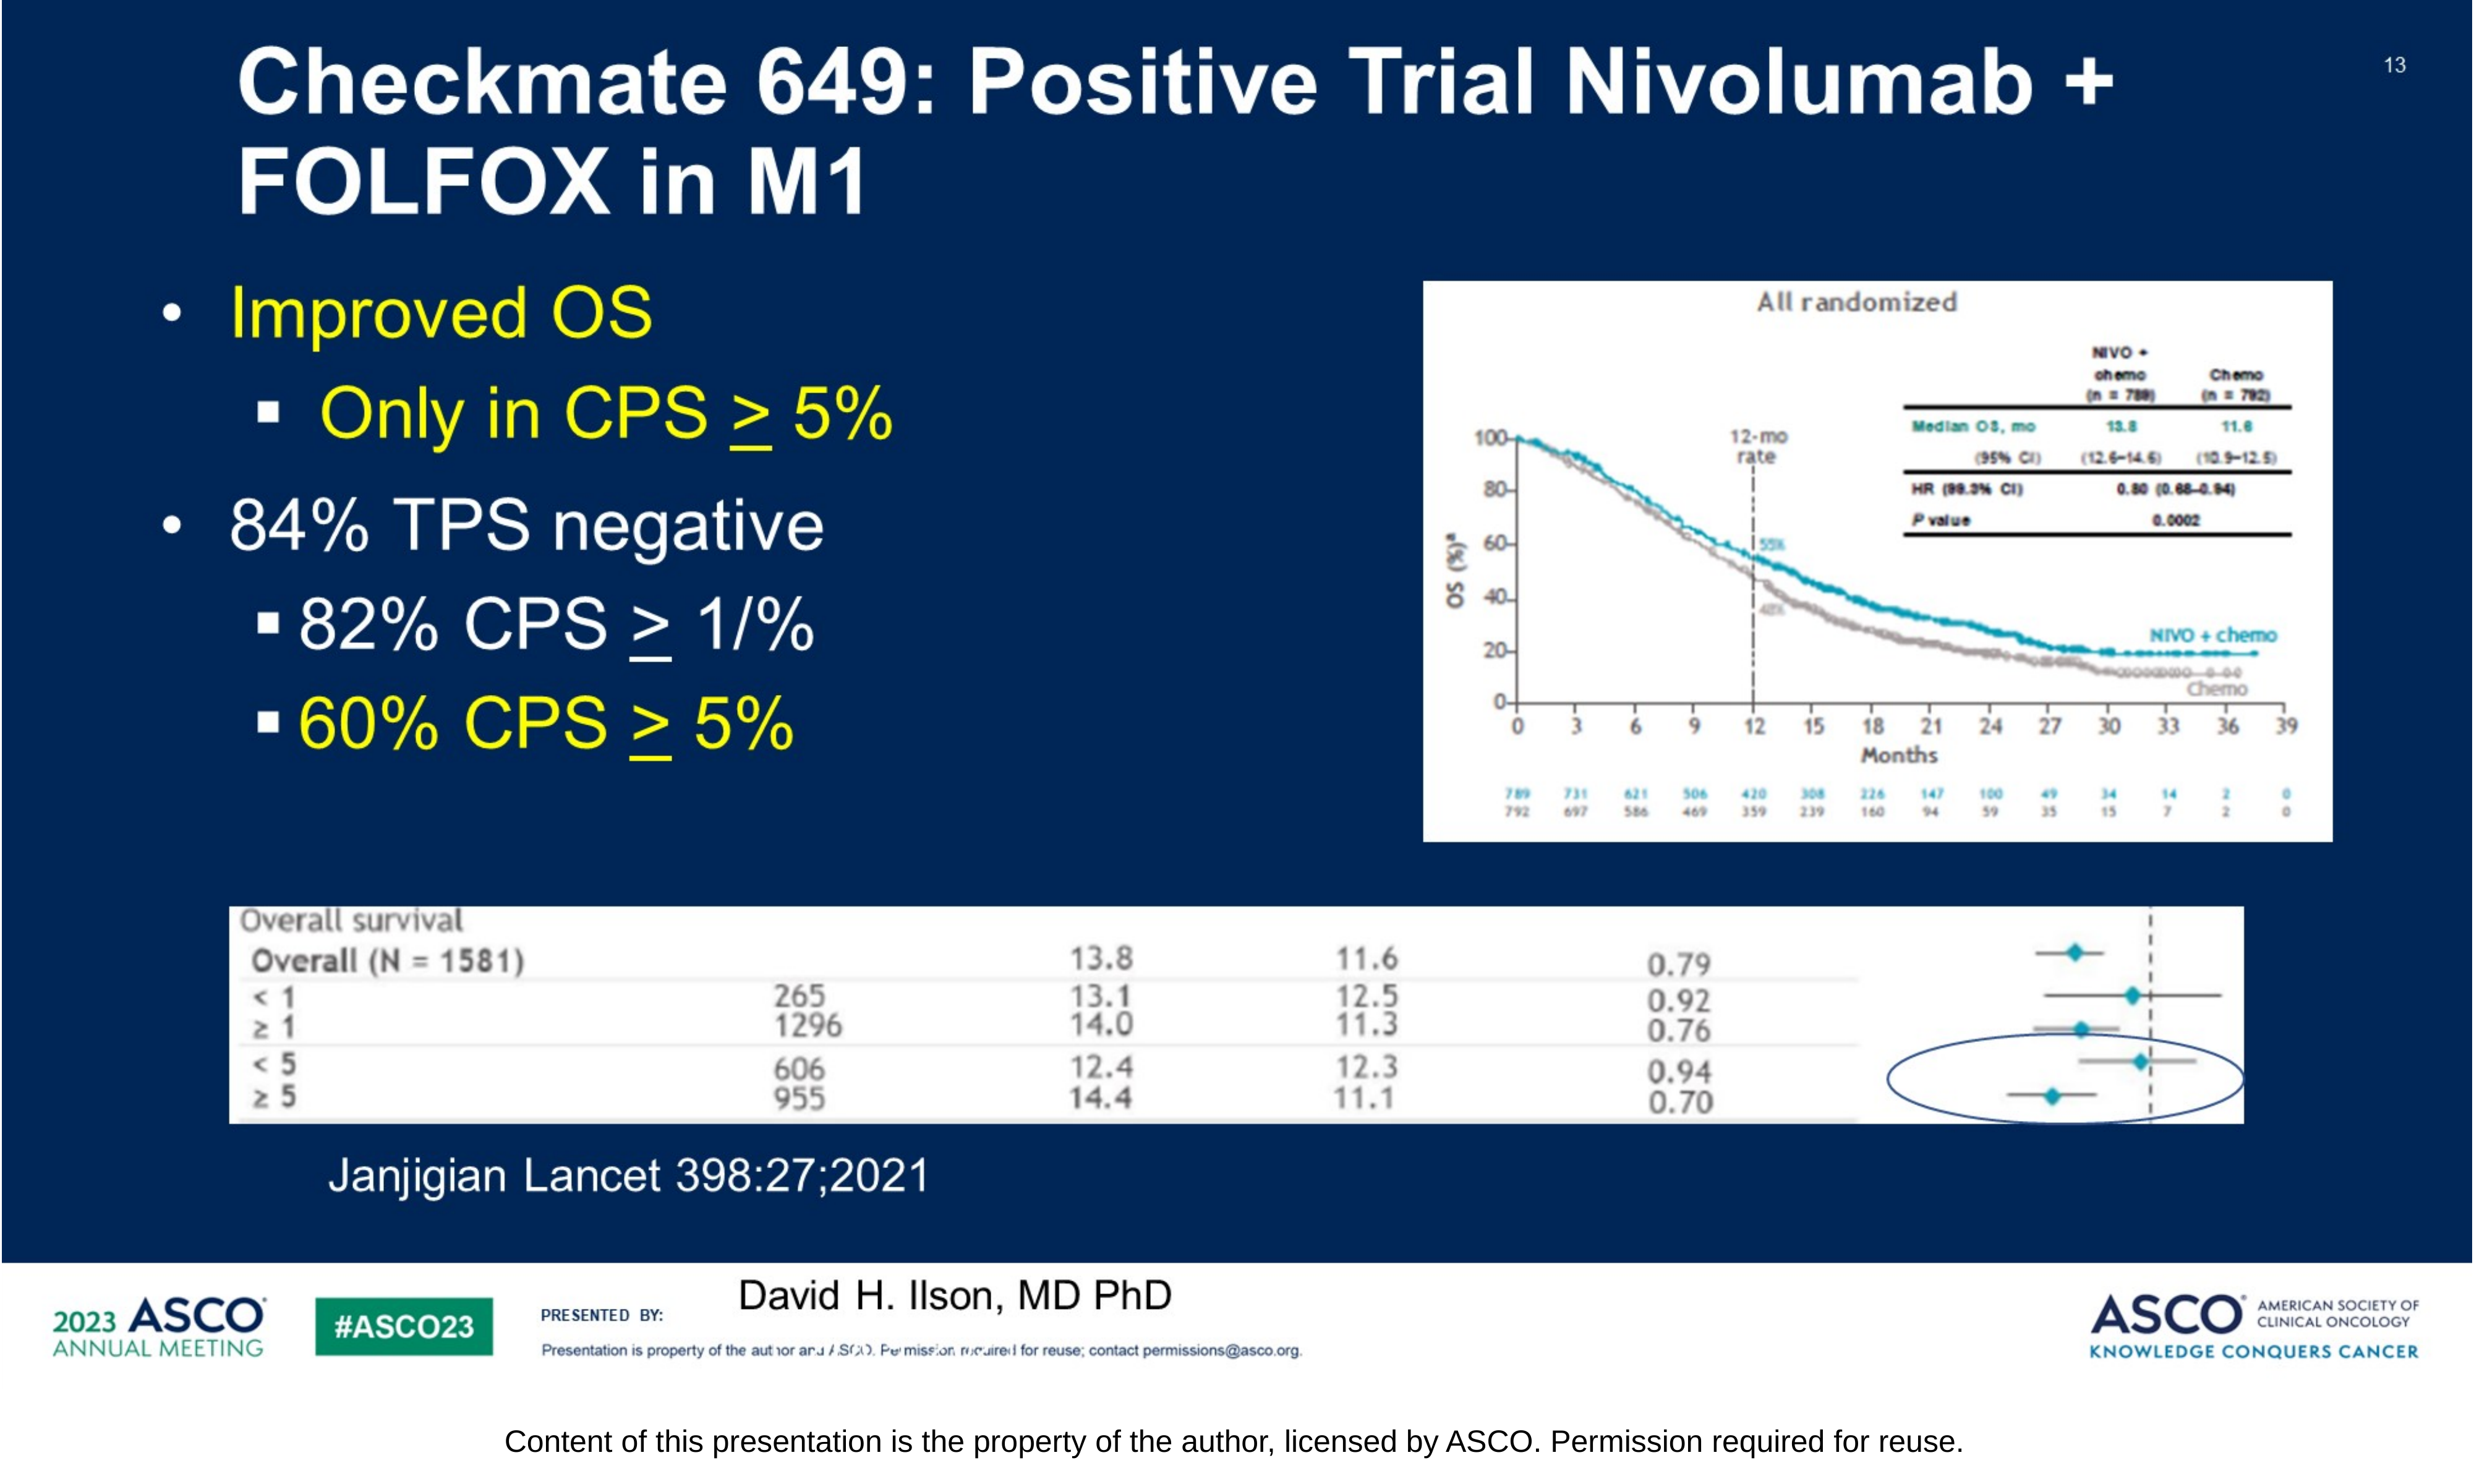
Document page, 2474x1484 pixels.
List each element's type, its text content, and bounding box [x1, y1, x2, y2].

text_box Content of this presentation is the property of the author, licensed by ASCO. Permission required for reuse. [0, 1399, 2474, 1477]
picture [2, 0, 2472, 1389]
